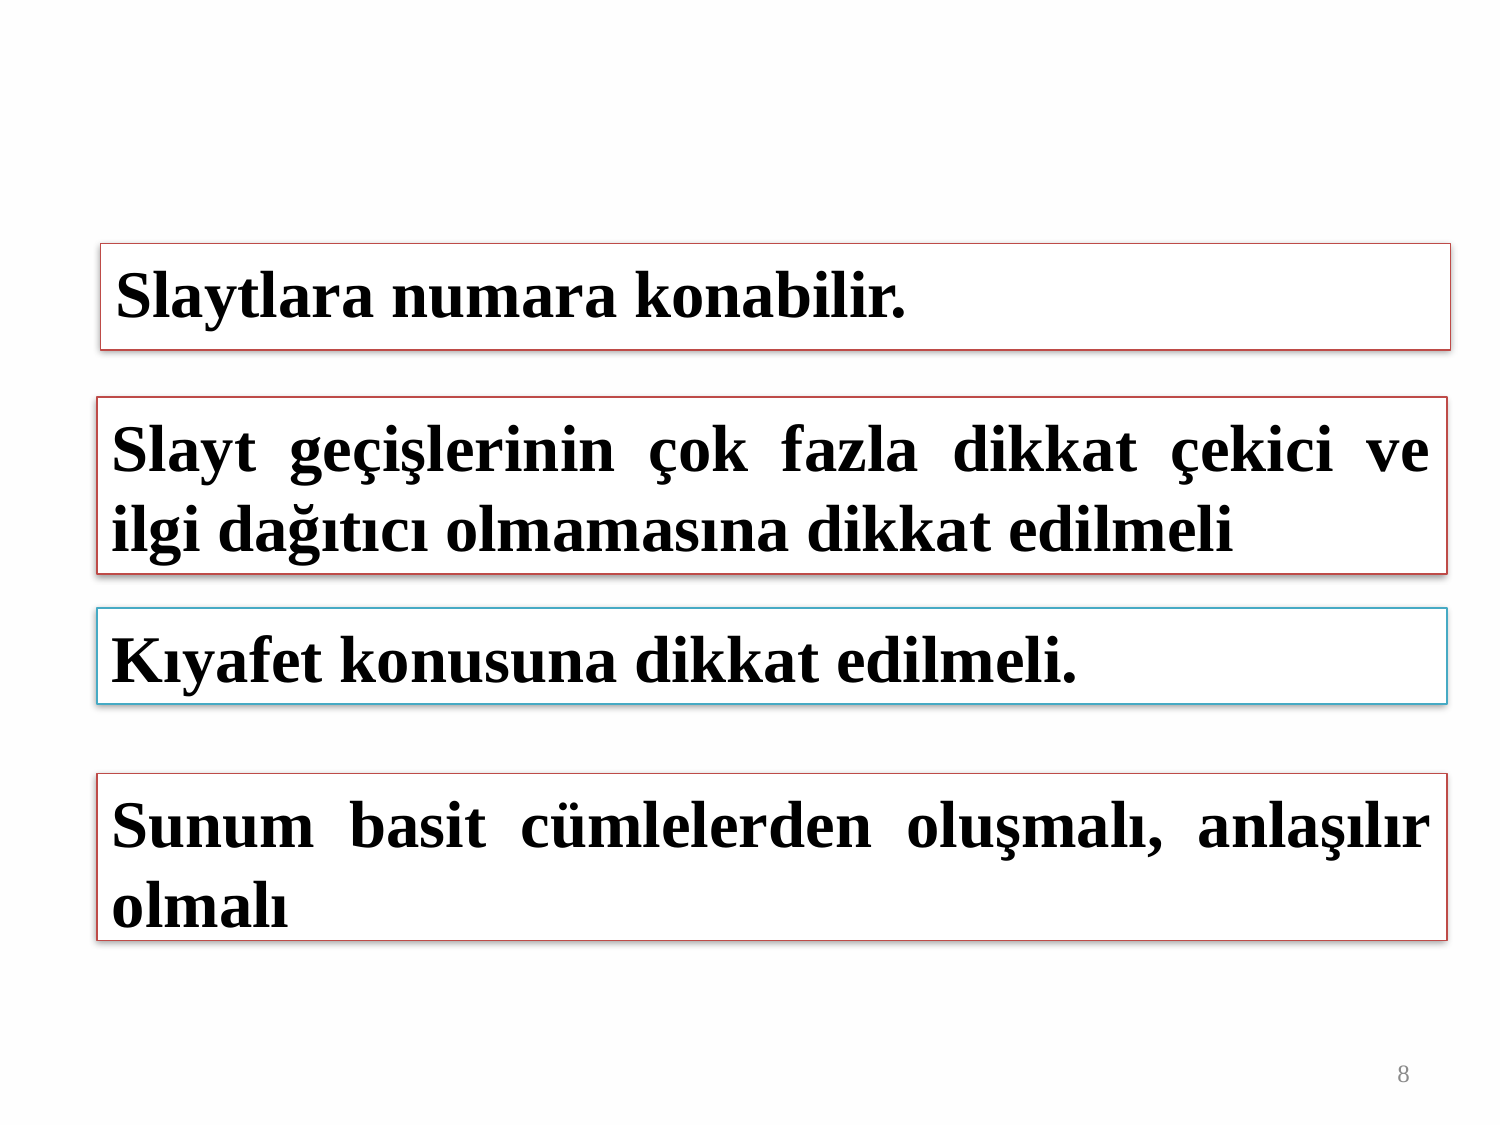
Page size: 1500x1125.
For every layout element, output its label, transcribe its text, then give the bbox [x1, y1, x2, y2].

text_box Kıyafet konusuna dikkat edilmeli. [96, 607, 1448, 705]
text_box Sunum basit cümlelerden oluşmalı, anlaşılır olmalı [96, 773, 1448, 941]
list Slaytlara numara konabilir. [100, 243, 1451, 351]
slide_number 8 [1074, 1042, 1425, 1103]
text_box Slayt geçişlerinin çok fazla dikkat çekici ve ilgi dağıtıcı olmamasına dikkat edilmeli [96, 396, 1448, 575]
